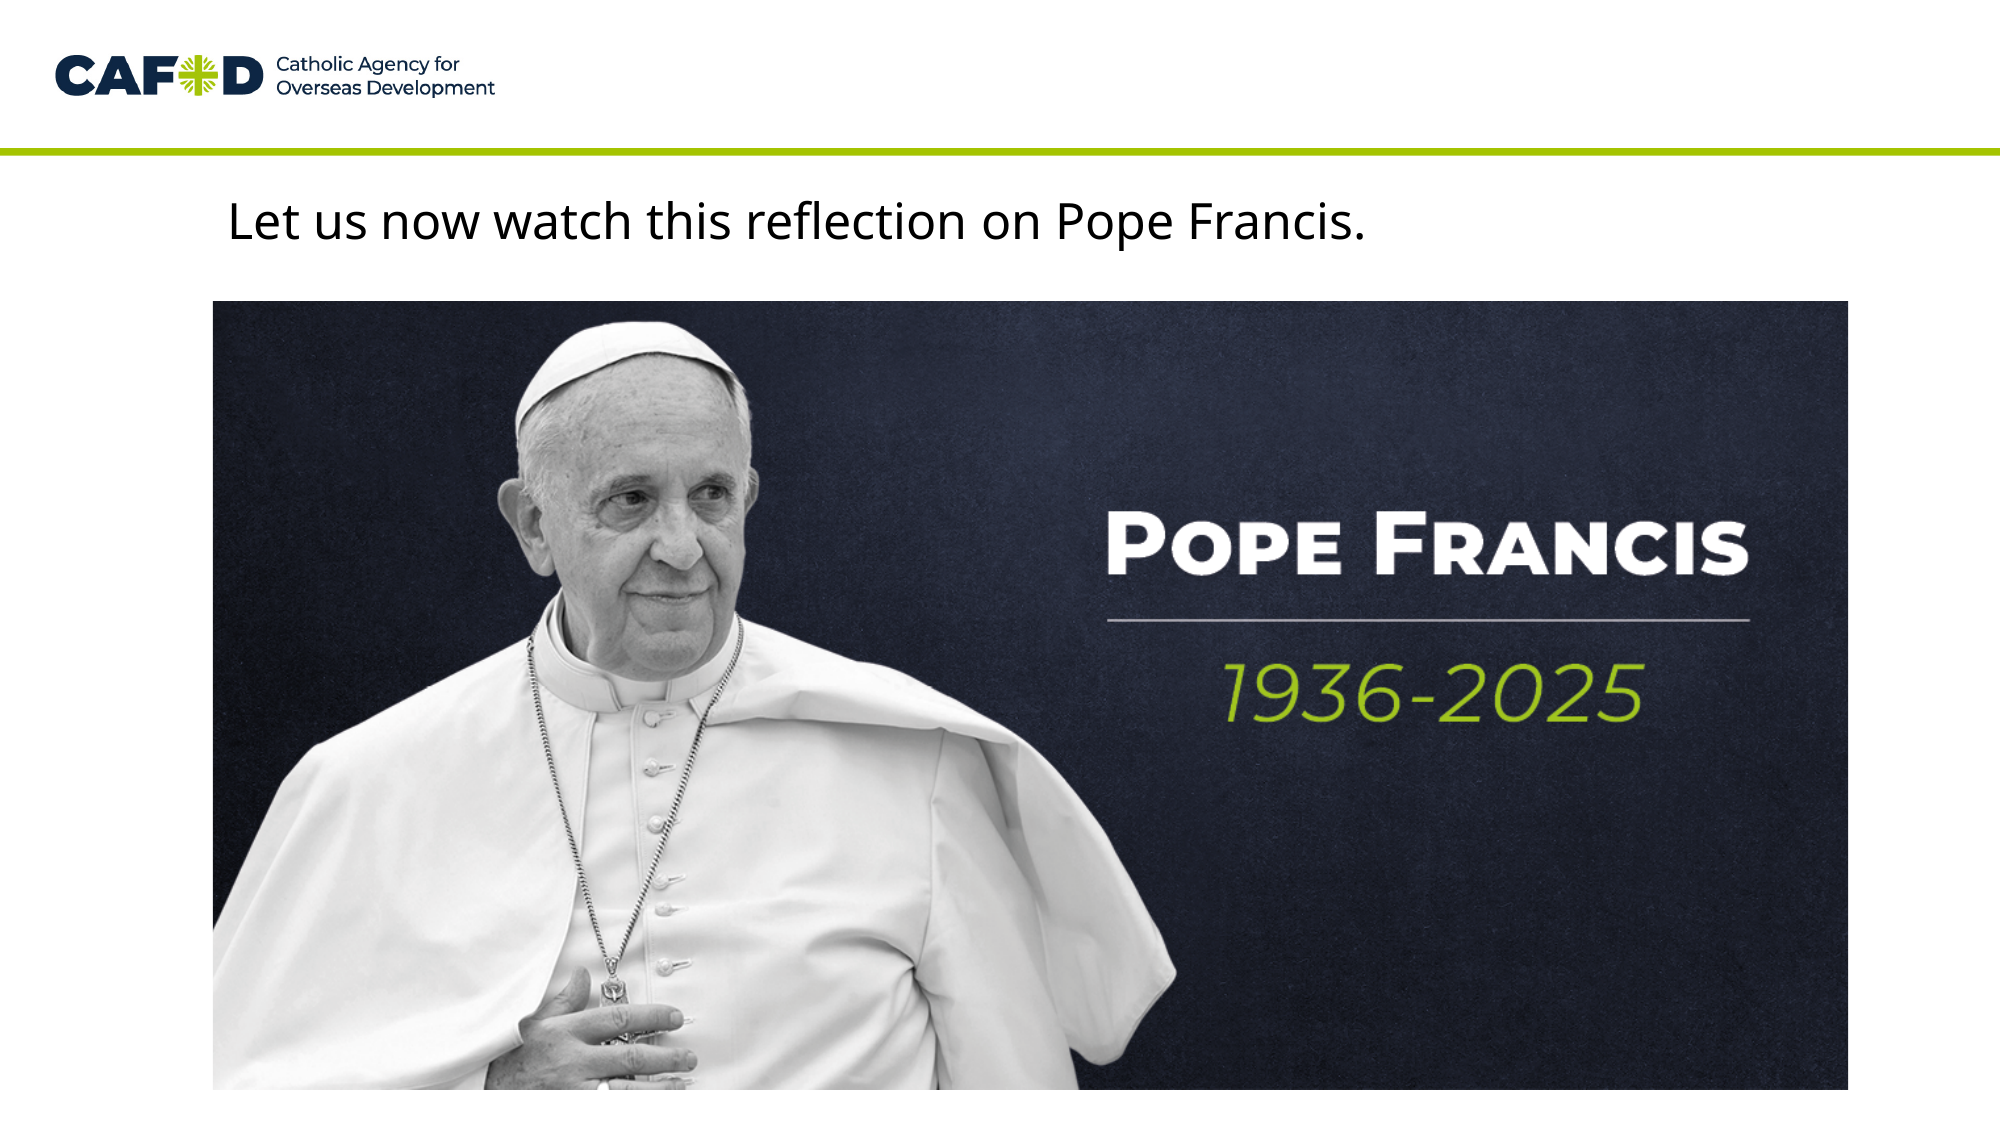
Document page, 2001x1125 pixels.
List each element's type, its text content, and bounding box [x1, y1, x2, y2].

picture [53, 53, 498, 99]
text_box Let us now watch this reflection on Pope Francis. [212, 188, 1557, 258]
picture [212, 301, 1849, 1090]
